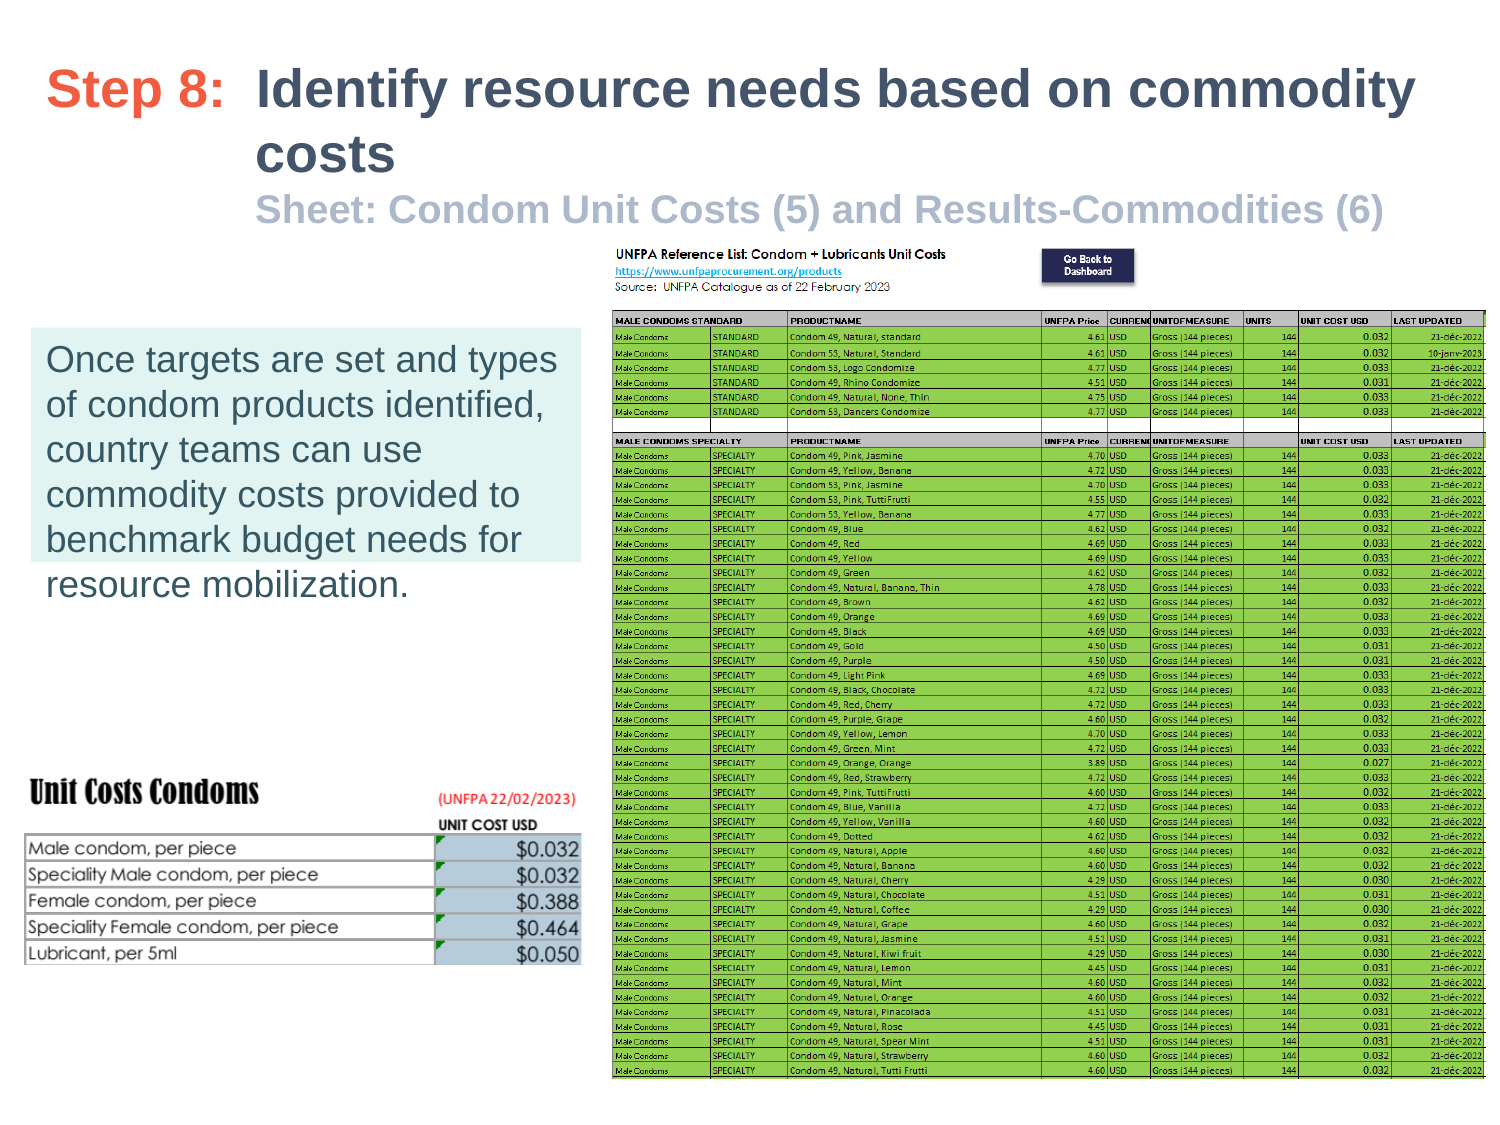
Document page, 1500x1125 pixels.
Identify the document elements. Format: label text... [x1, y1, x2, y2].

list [605, 239, 1487, 1079]
title Step 8: Identify resource needs based on commodity costs Sheet: Condom Unit Costs (5) and Results-Commodities (6) [31, 46, 1500, 240]
list Once targets are set and types of condom products identified, country teams can use commodity costs provided to benchmark budget needs for resource mobilization. [31, 327, 582, 563]
picture [23, 770, 582, 965]
